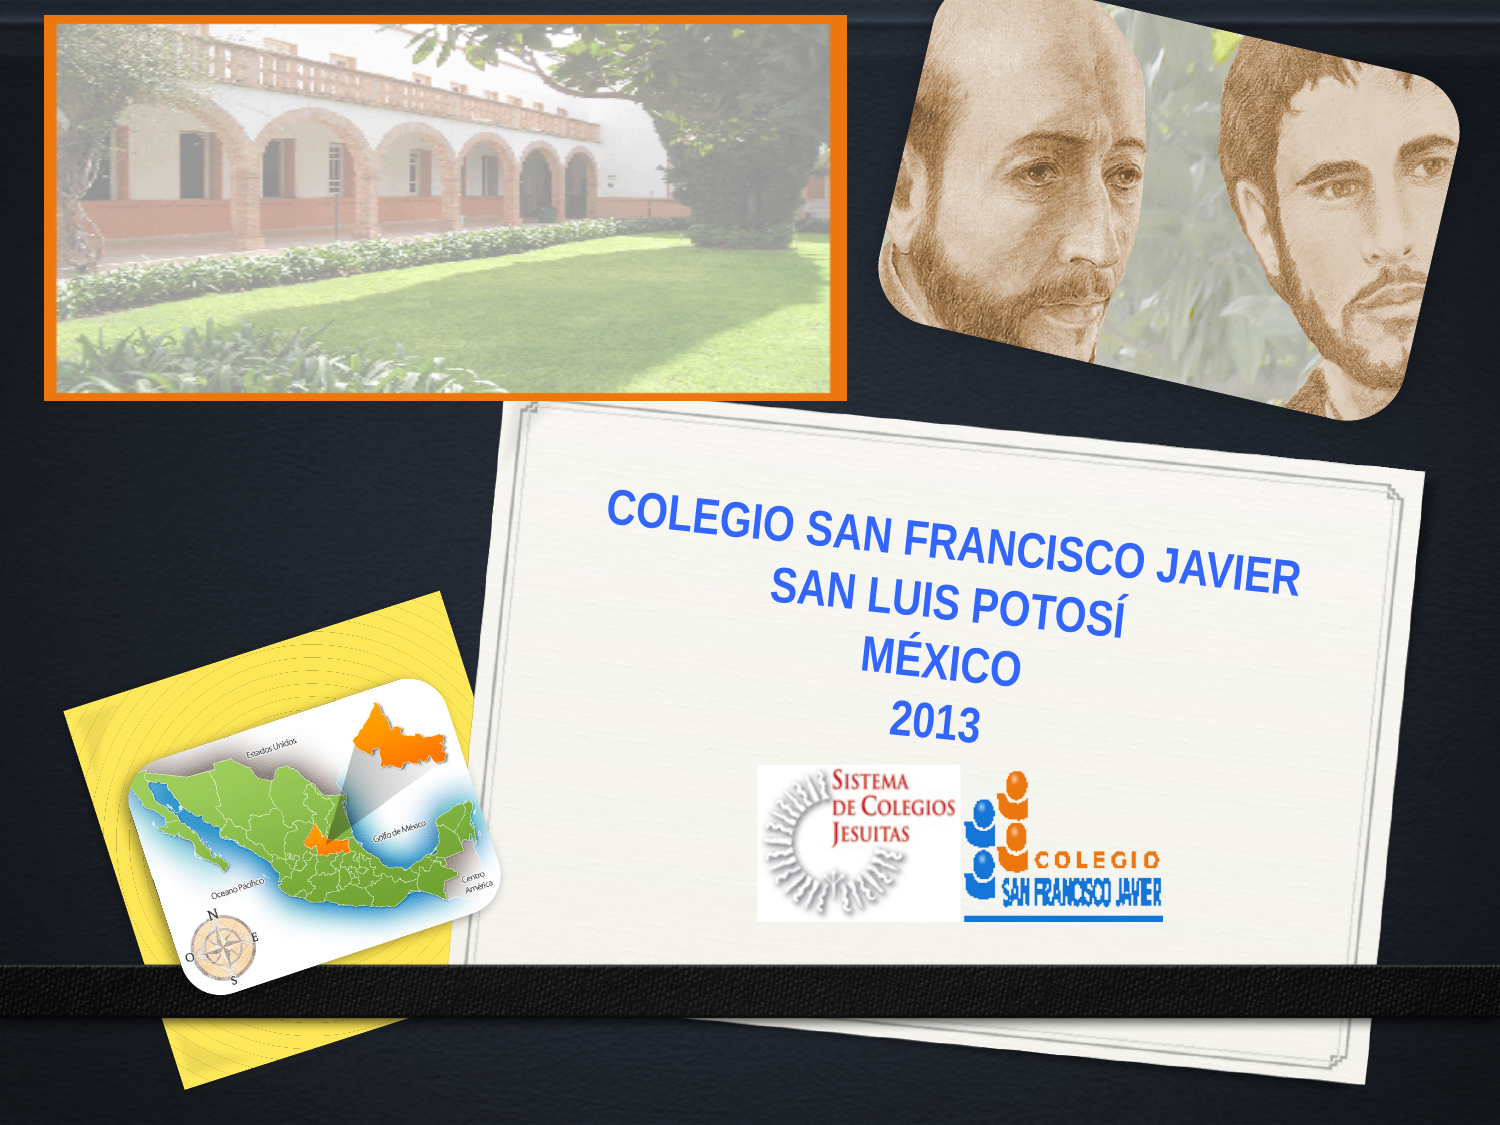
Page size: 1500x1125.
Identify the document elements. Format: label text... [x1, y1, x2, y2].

title COLEGIO SAN FRANCISCO JAVIER SAN LUIS POTOSÍ MÉXICO 2013 [536, 453, 1355, 798]
picture [878, 0, 1460, 421]
picture [0, 15, 1500, 1102]
